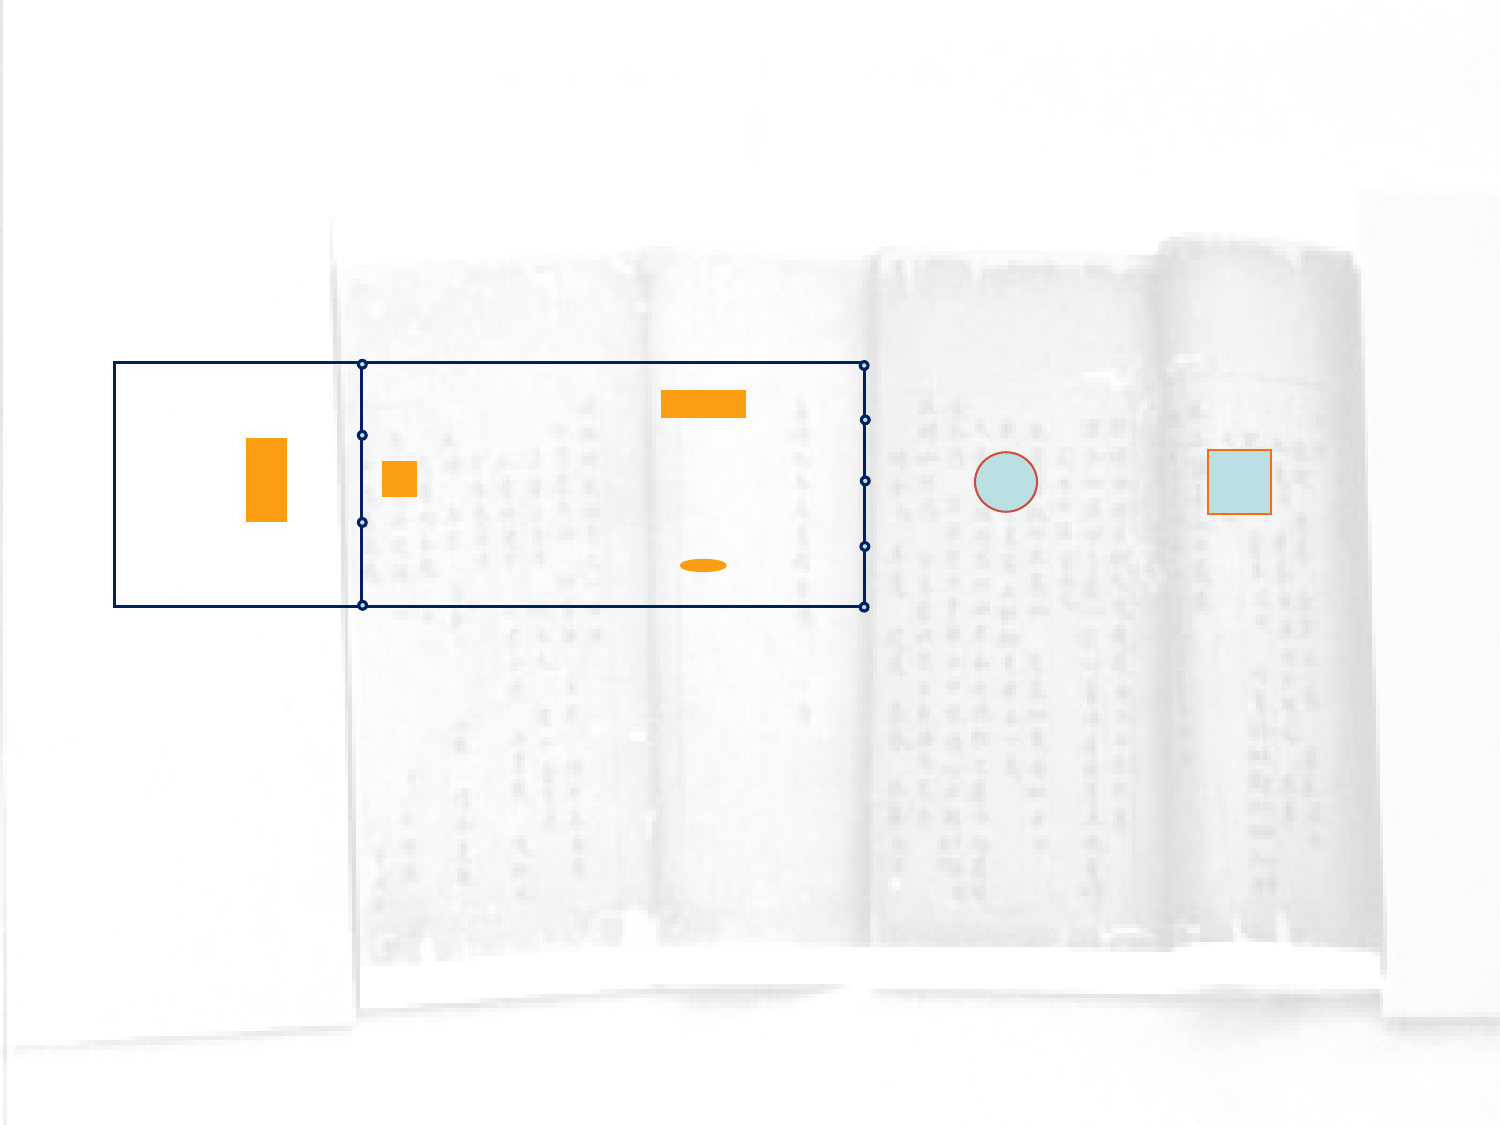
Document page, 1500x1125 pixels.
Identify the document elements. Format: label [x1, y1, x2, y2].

text_box [357, 359, 368, 370]
text_box [859, 602, 870, 613]
text_box [860, 414, 871, 425]
text_box [1207, 449, 1272, 515]
text_box [973, 451, 1039, 513]
text_box [357, 430, 368, 441]
text_box [382, 461, 416, 496]
text_box [246, 438, 286, 521]
text_box [361, 362, 866, 608]
text_box [860, 475, 871, 486]
text_box [859, 541, 870, 552]
text_box [661, 391, 745, 417]
text_box [357, 517, 368, 528]
text_box [113, 362, 361, 608]
text_box [357, 600, 368, 611]
text_box [680, 559, 727, 572]
text_box [859, 360, 870, 371]
